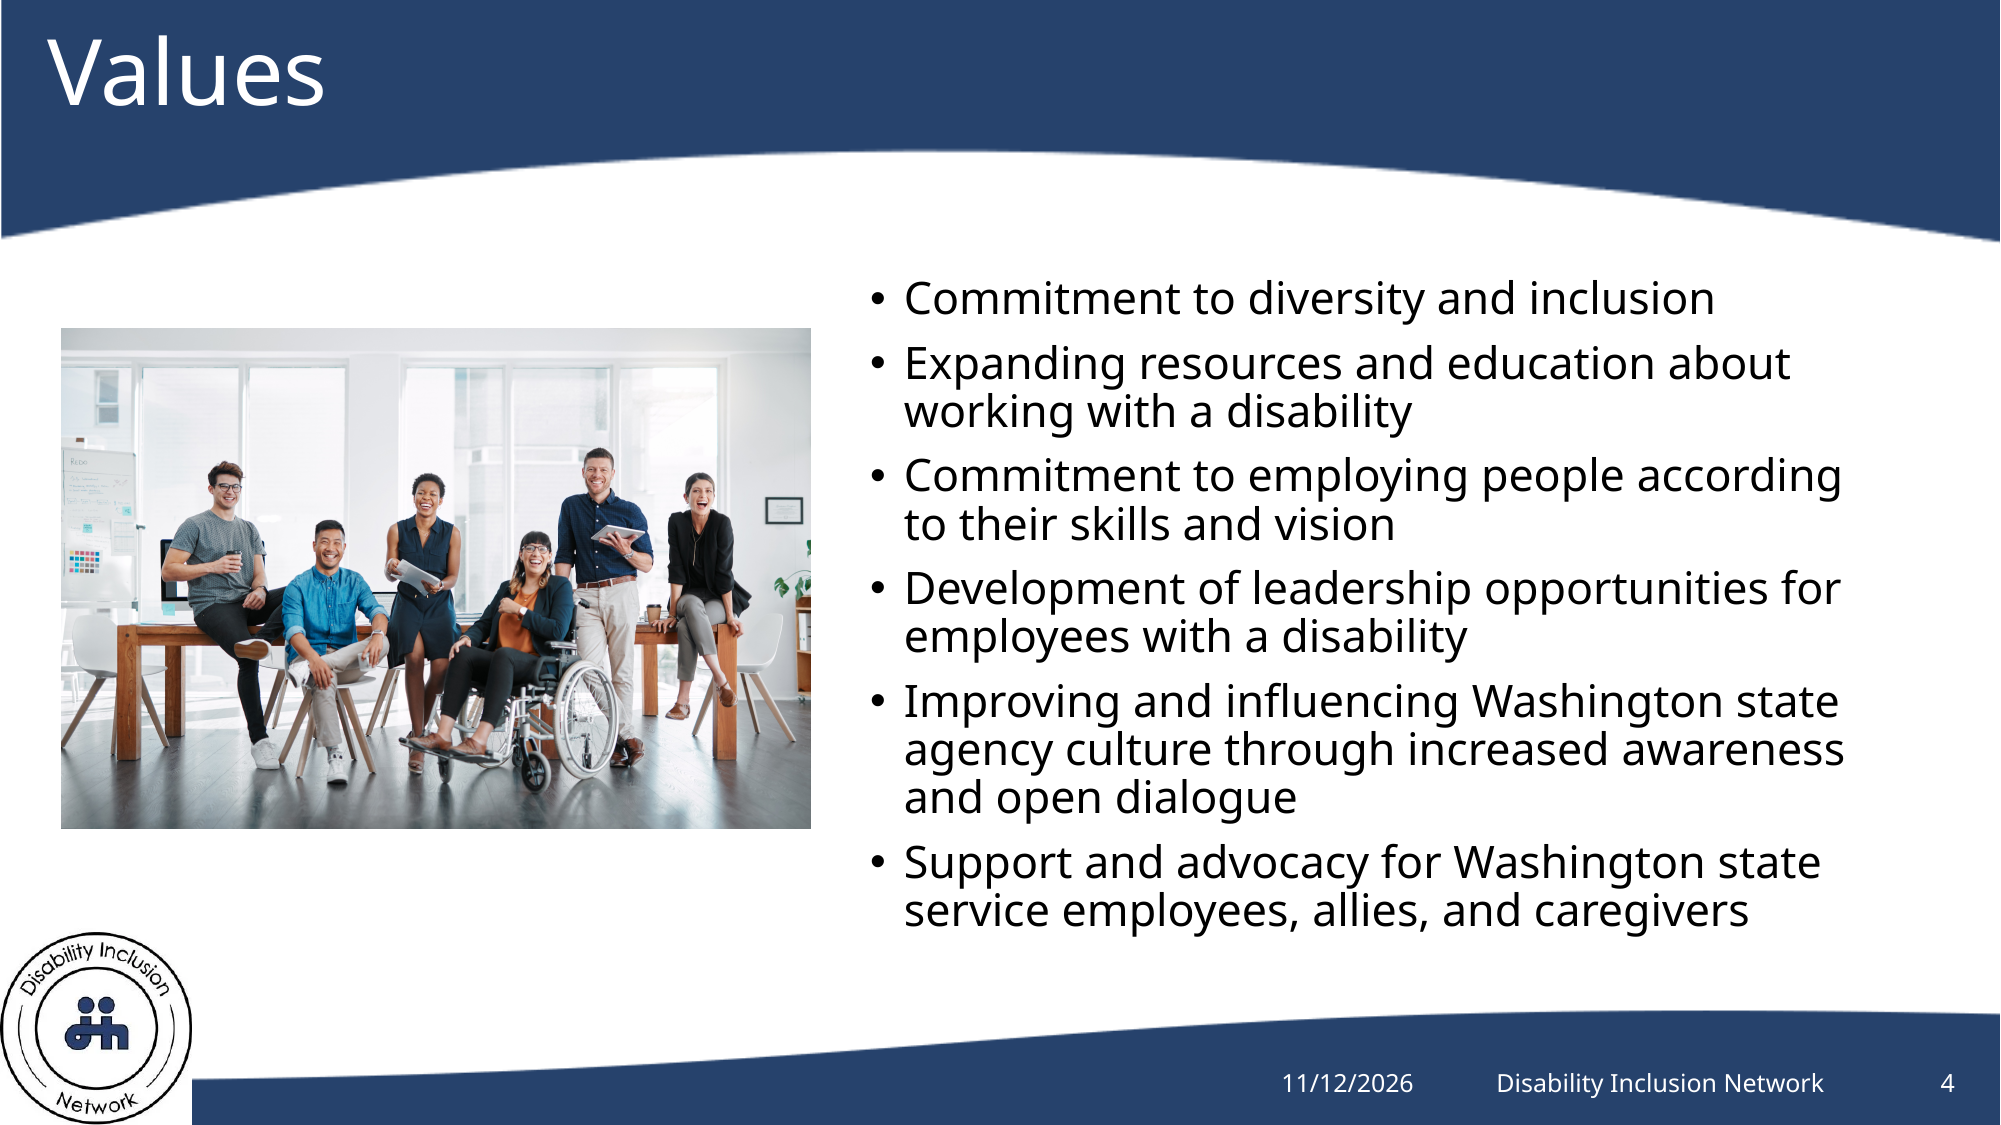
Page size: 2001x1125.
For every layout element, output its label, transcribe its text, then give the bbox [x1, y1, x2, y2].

title Values [32, 10, 1968, 141]
picture [1, 0, 2000, 244]
footer Disability Inclusion Network [1447, 1054, 1874, 1115]
slide_number 4 [1878, 1054, 1970, 1115]
list Commitment to diversity and inclusion Expanding resources and education about working with a disability Commitment to employing people according to their skills and vision Development of leadership opportunities for employees with a disability Improving and influencing Washington state agency culture through increased awareness and open dialogue Support and advocacy for Washington state service employees, allies, and caregivers [855, 268, 1863, 955]
picture [0, 928, 2000, 1125]
picture [61, 328, 812, 829]
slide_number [1266, 1054, 1443, 1115]
